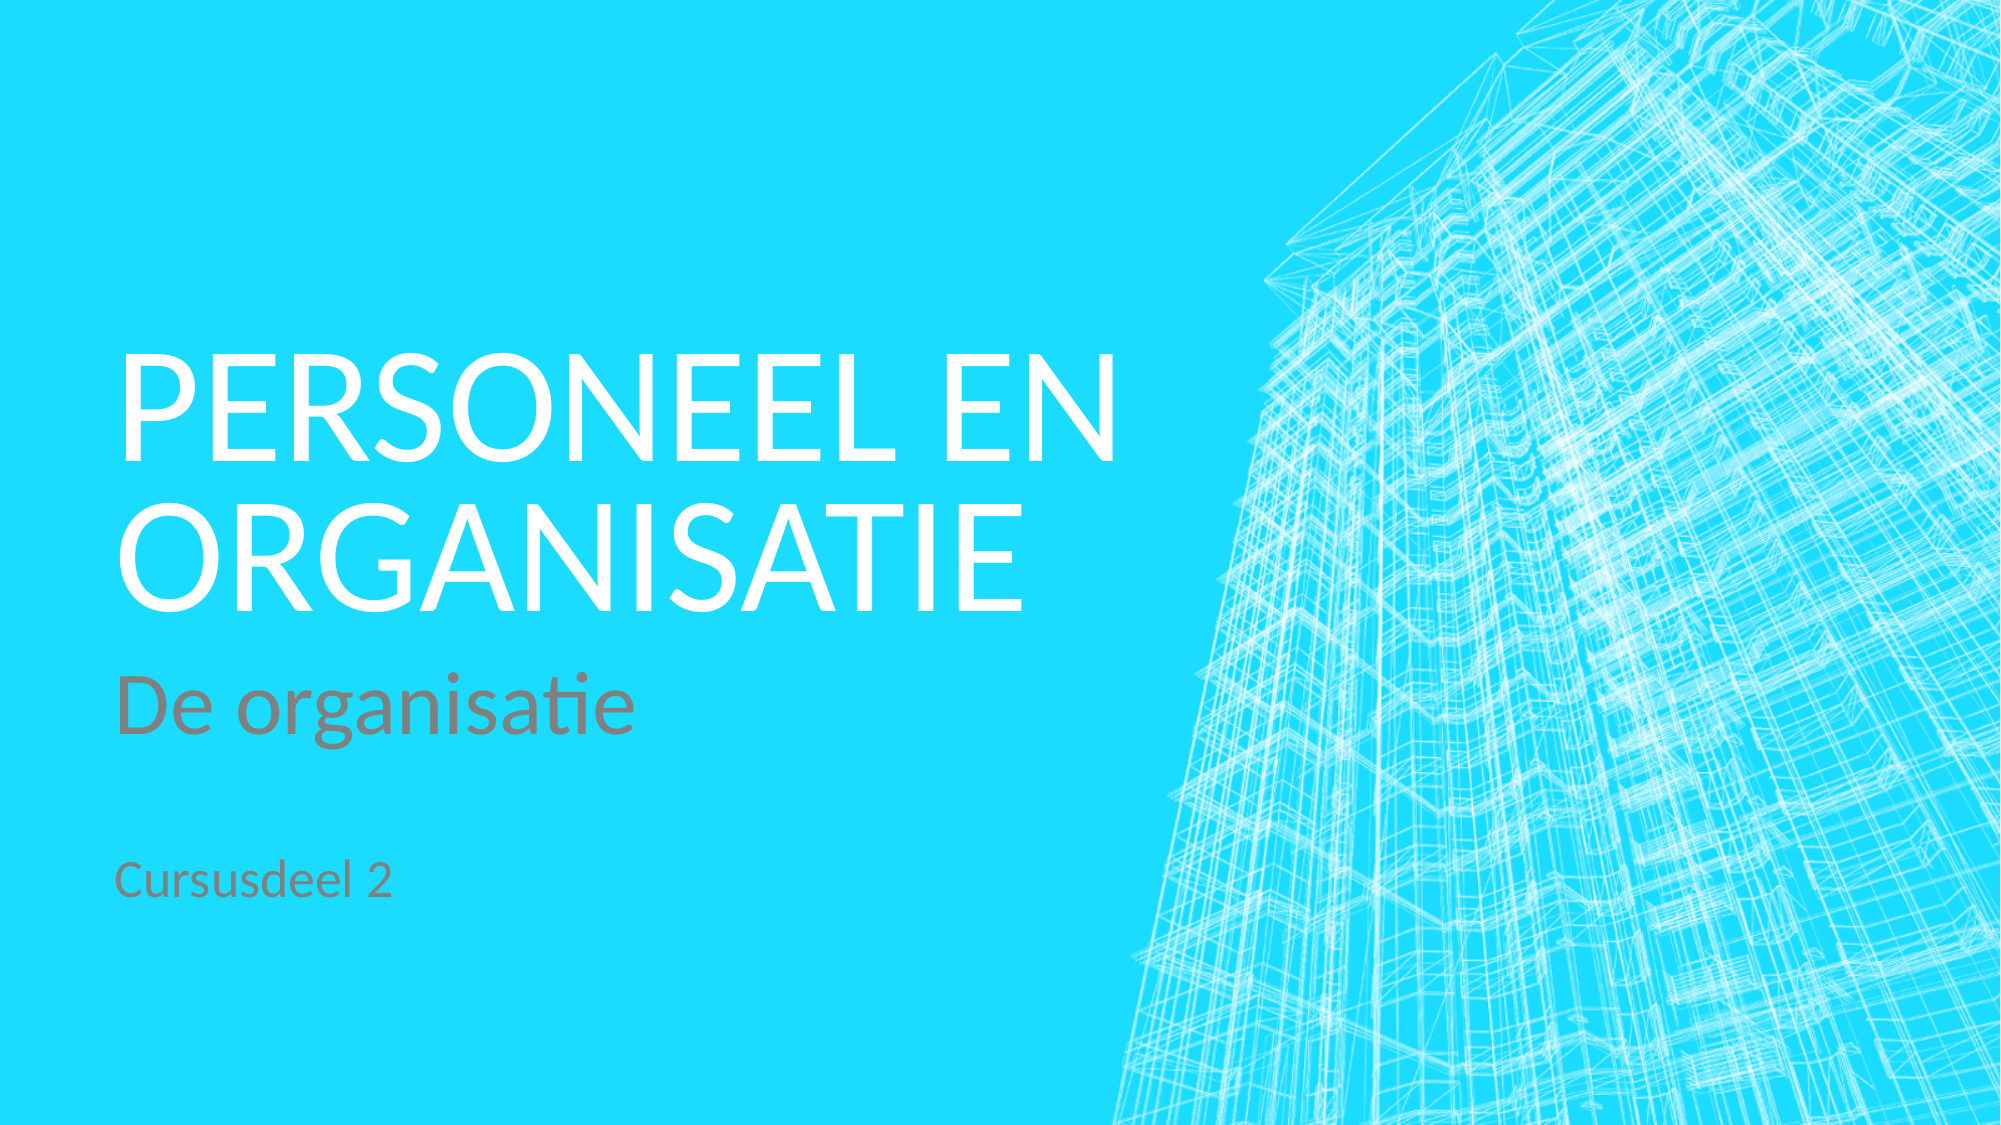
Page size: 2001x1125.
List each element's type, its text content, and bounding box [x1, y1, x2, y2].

picture [0, 0, 2001, 1125]
title Personeel en organisatie [99, 123, 1225, 648]
subtitle De organisatie Cursusdeel 2 [99, 648, 1225, 918]
